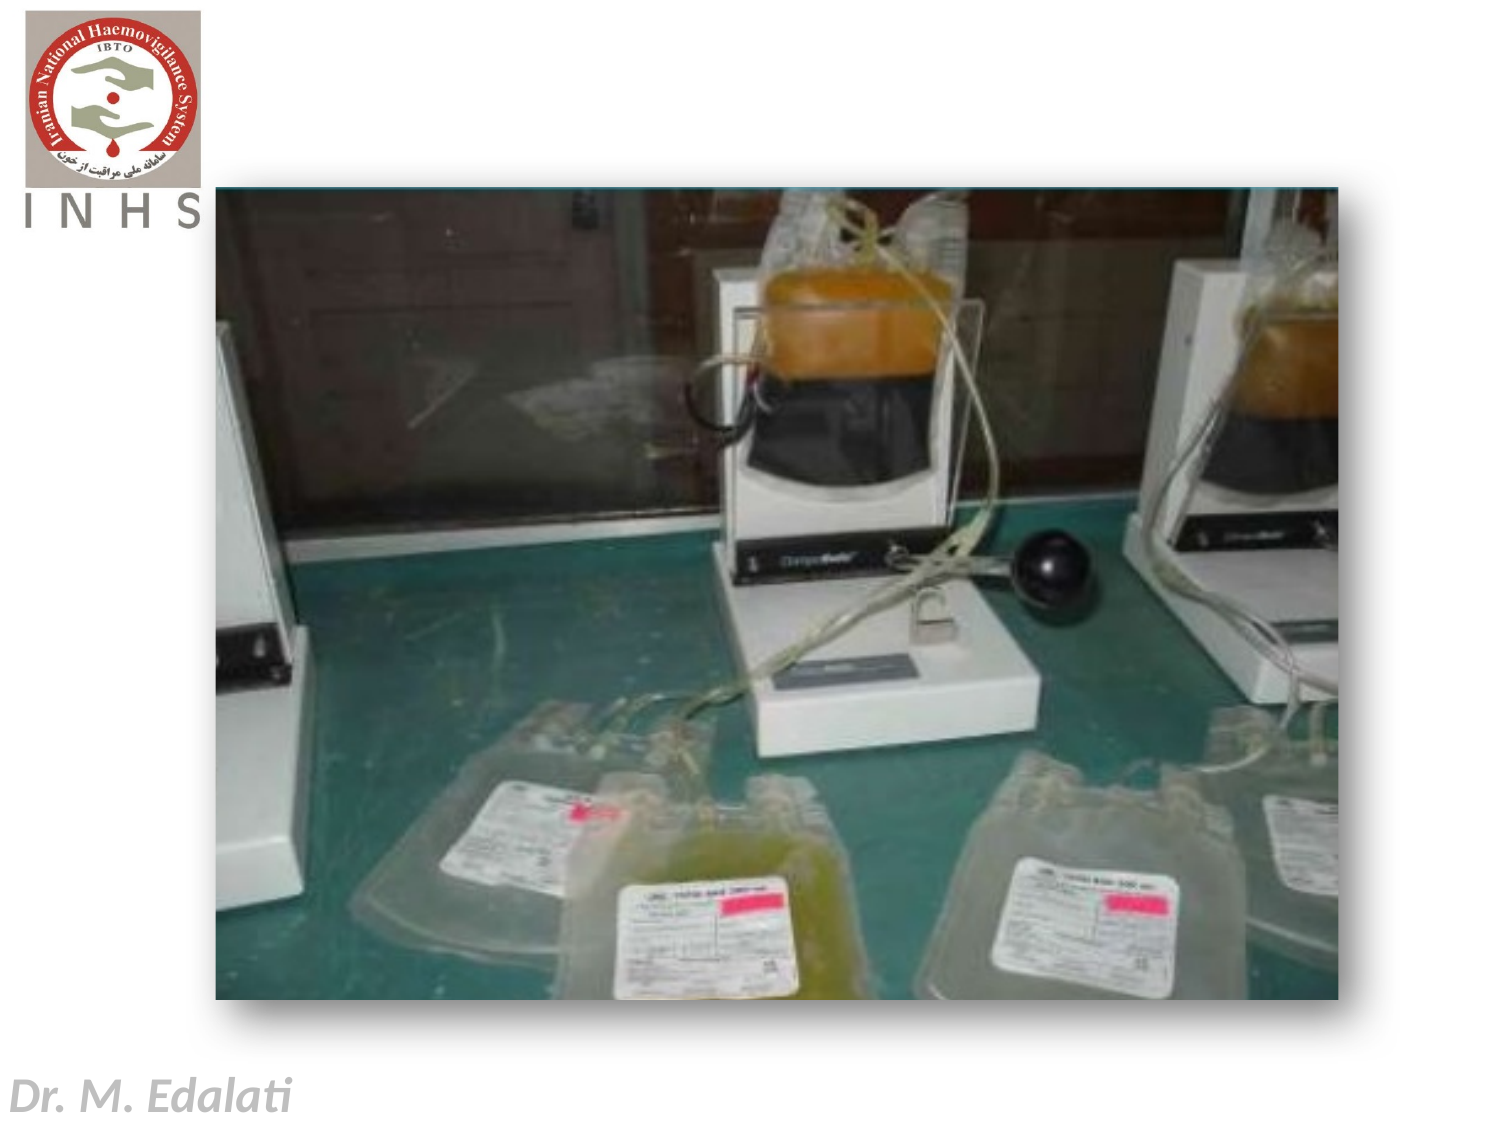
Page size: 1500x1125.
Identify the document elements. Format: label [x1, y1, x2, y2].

list [215, 187, 1339, 1001]
picture [12, 0, 213, 241]
